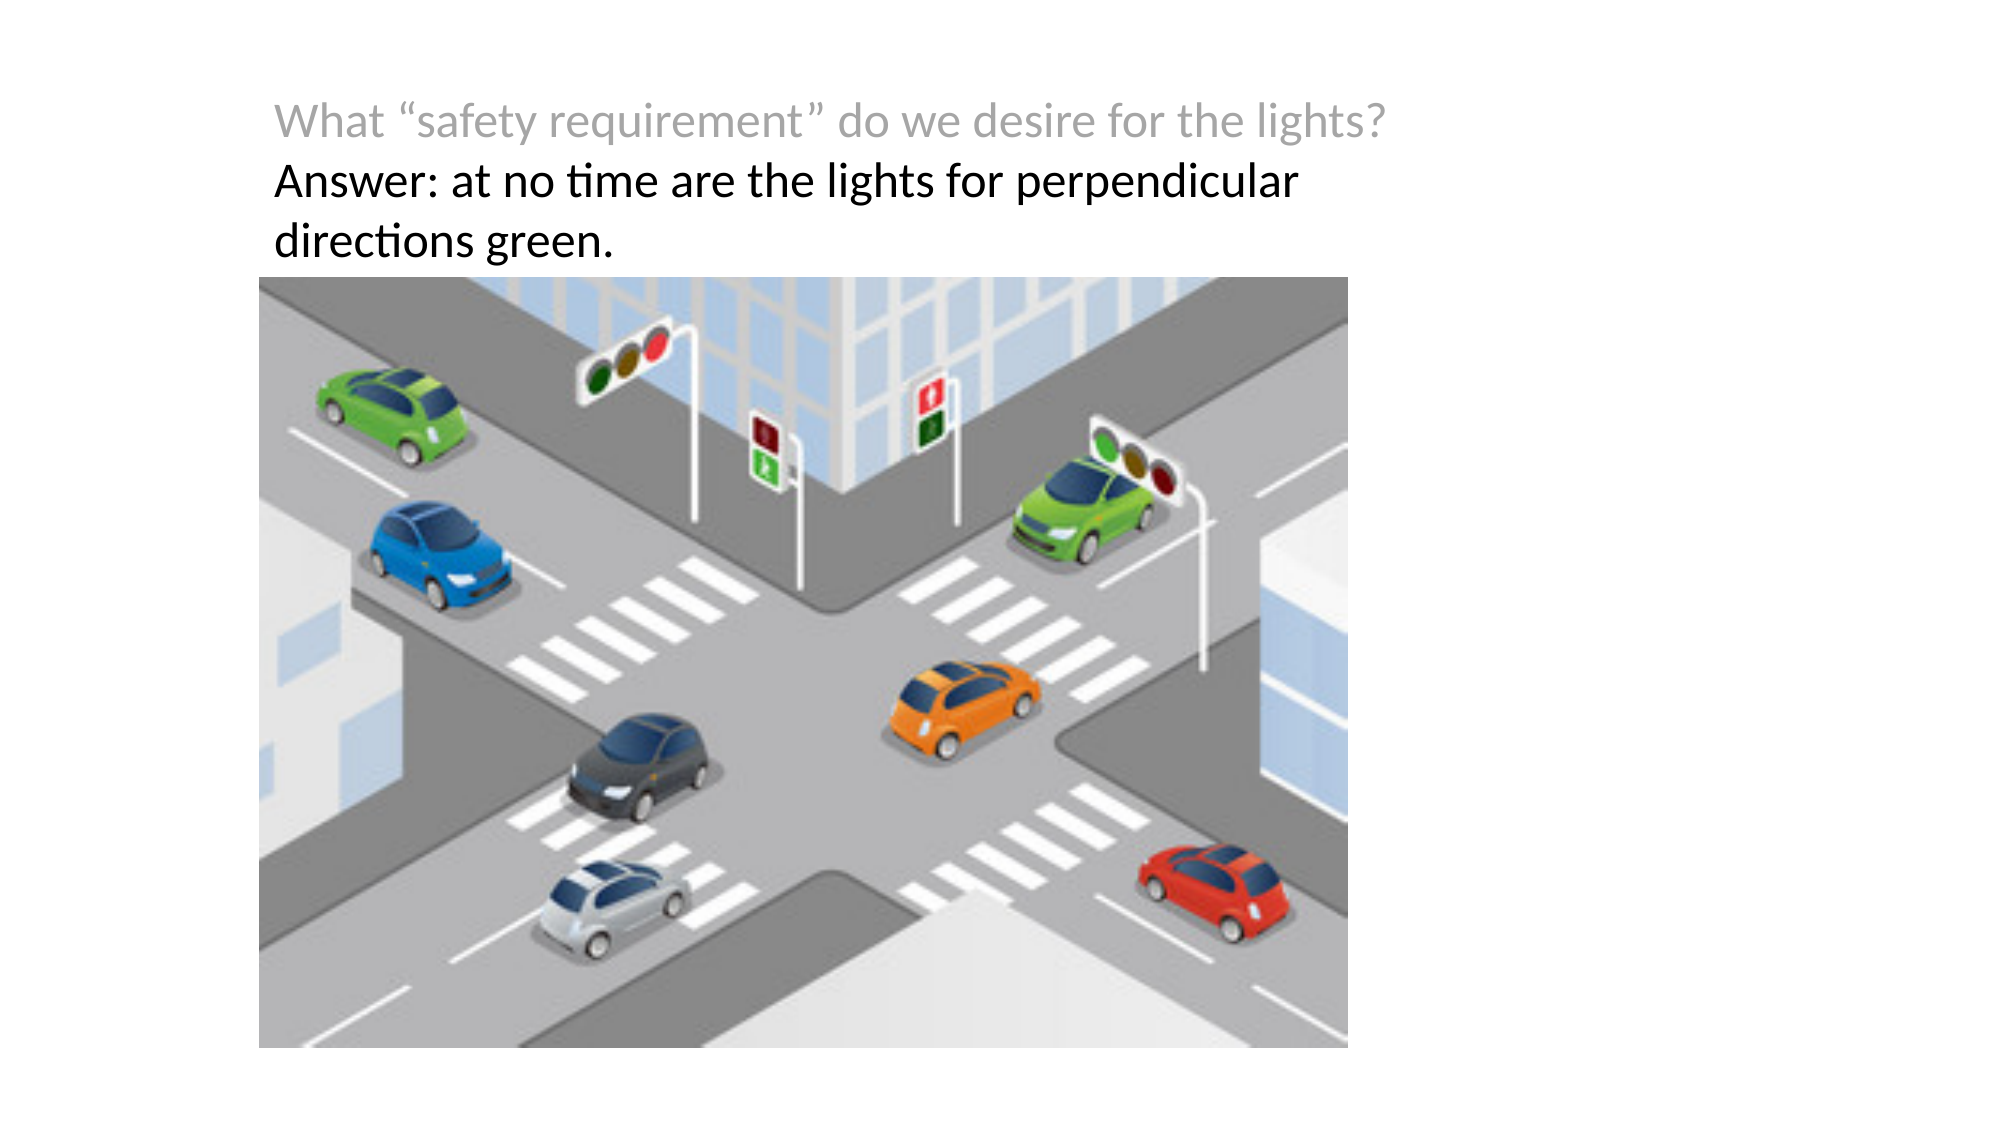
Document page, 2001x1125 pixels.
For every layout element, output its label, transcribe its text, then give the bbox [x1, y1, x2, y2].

text_box What “safety requirement” do we desire for the lights? Answer: at no time are the lights for perpendicular directions green. [259, 80, 1422, 276]
picture [259, 277, 1348, 1048]
